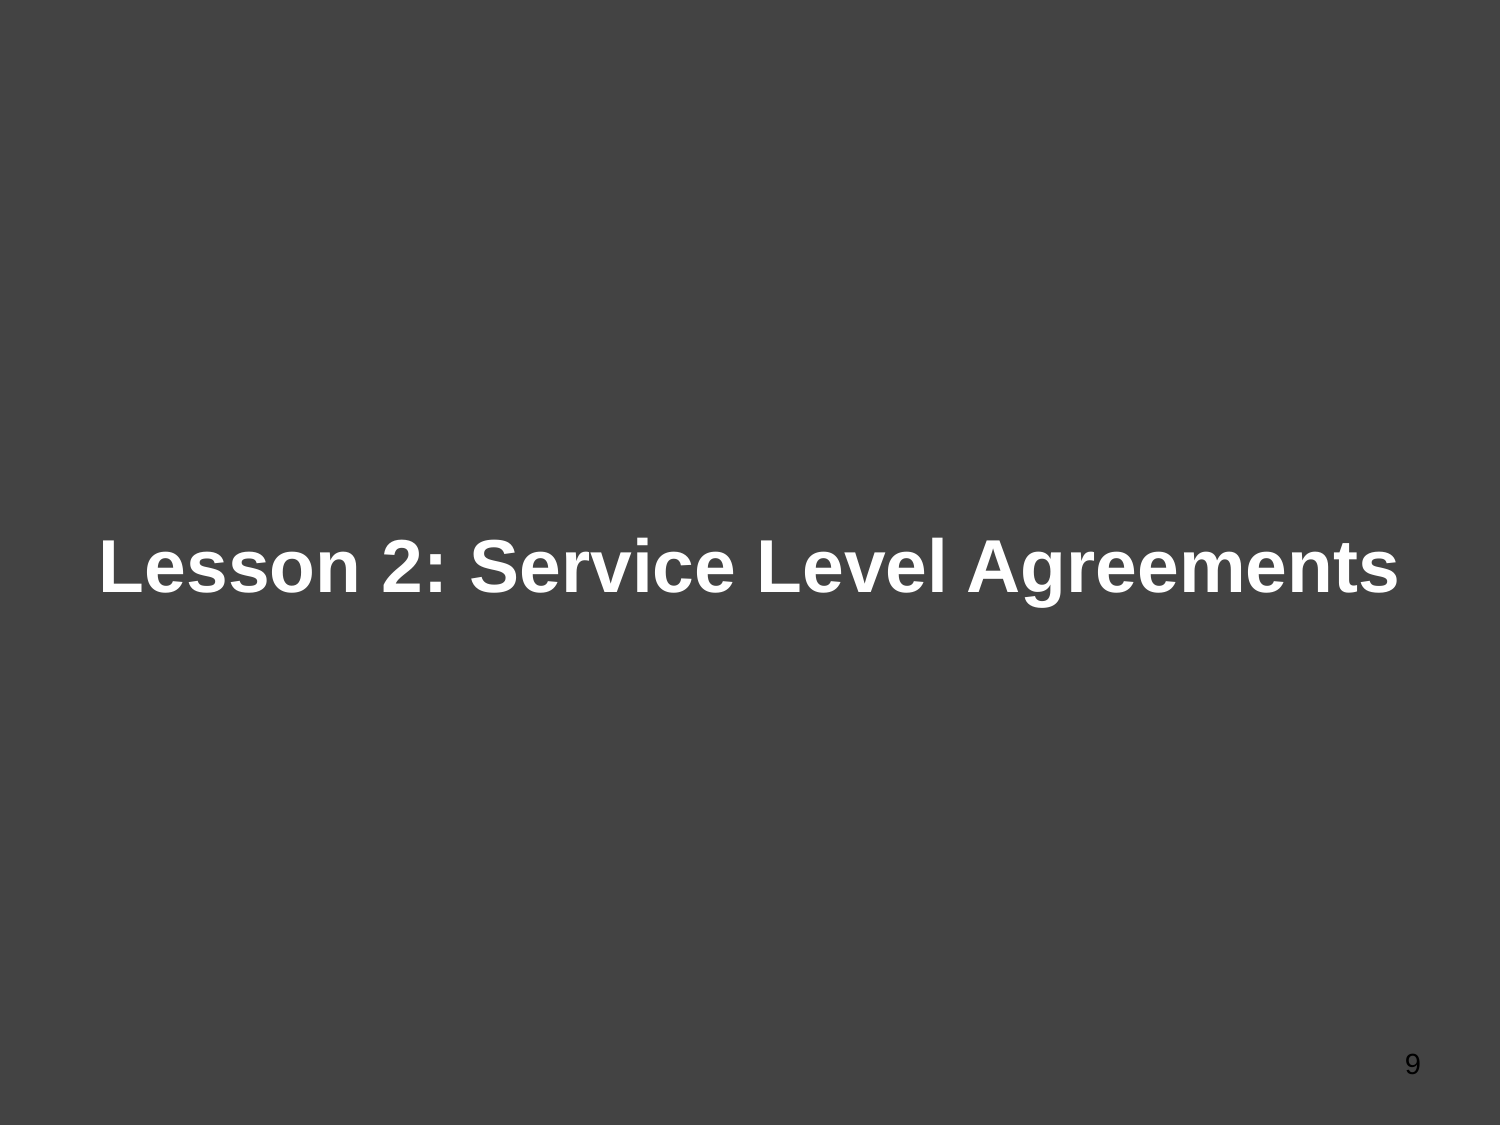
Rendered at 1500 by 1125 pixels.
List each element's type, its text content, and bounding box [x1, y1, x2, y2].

slide_number 9 [1389, 1019, 1480, 1106]
title Lesson 2: Service Level Agreements [51, 470, 1449, 655]
